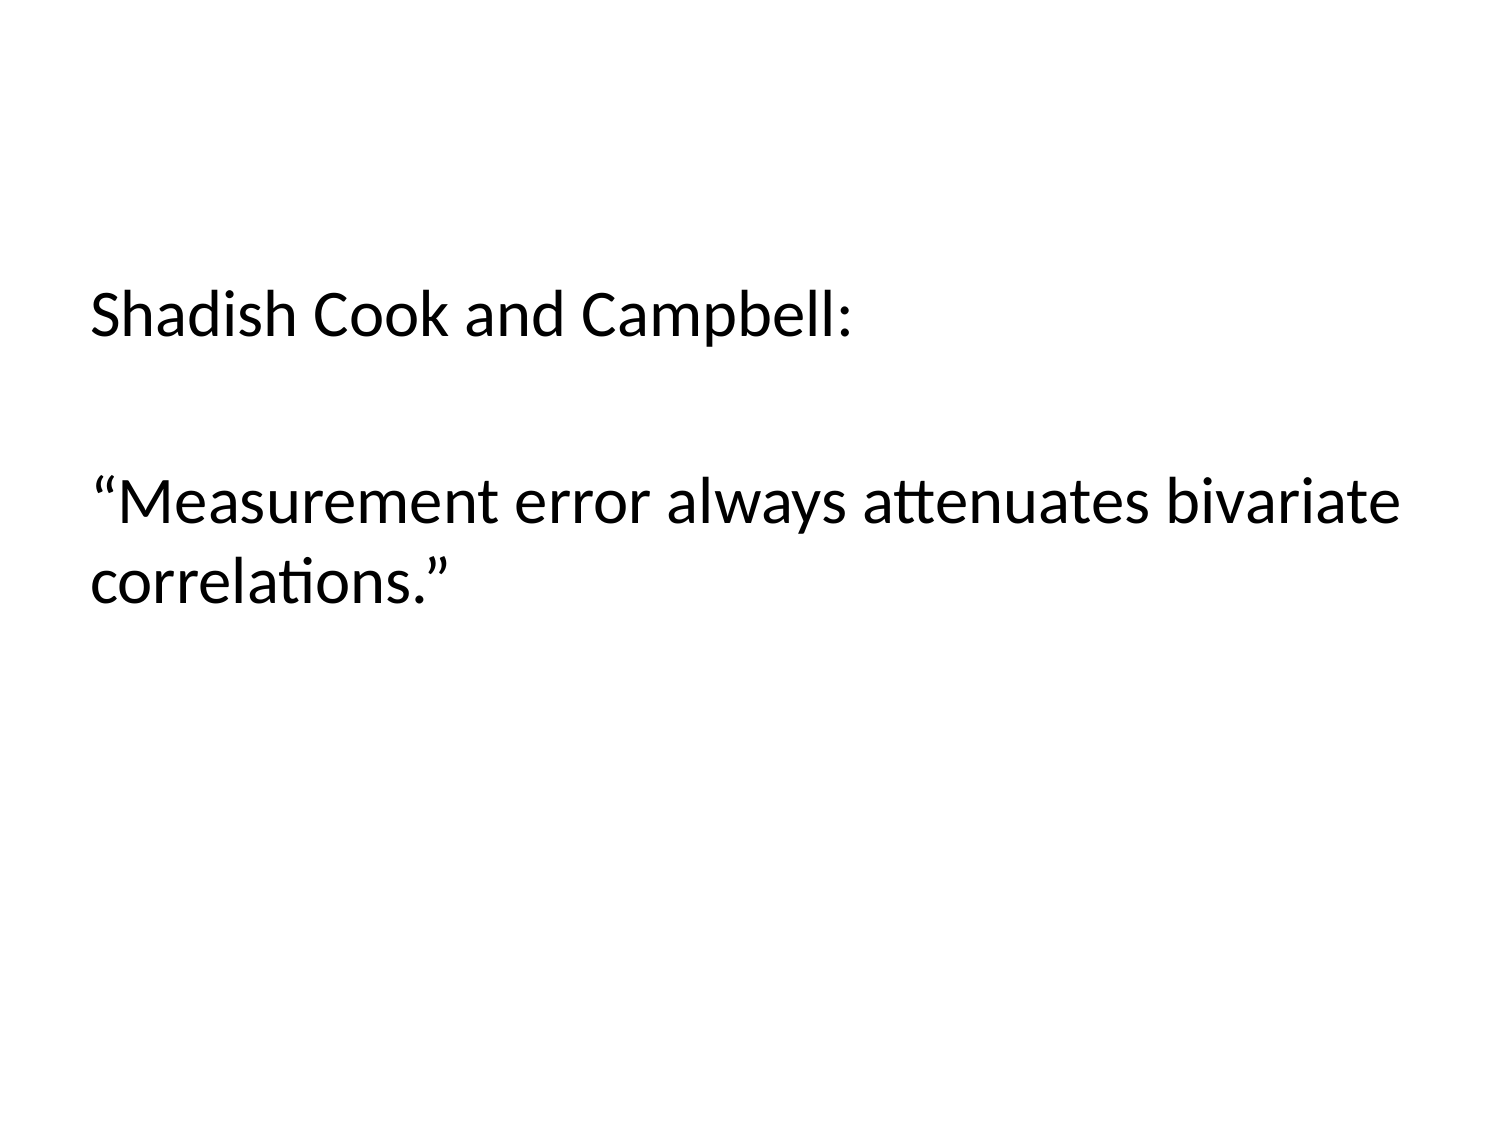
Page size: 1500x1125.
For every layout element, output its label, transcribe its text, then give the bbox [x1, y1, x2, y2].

list Shadish Cook and Campbell: “Measurement error always attenuates bivariate correlations.” [75, 262, 1425, 1005]
